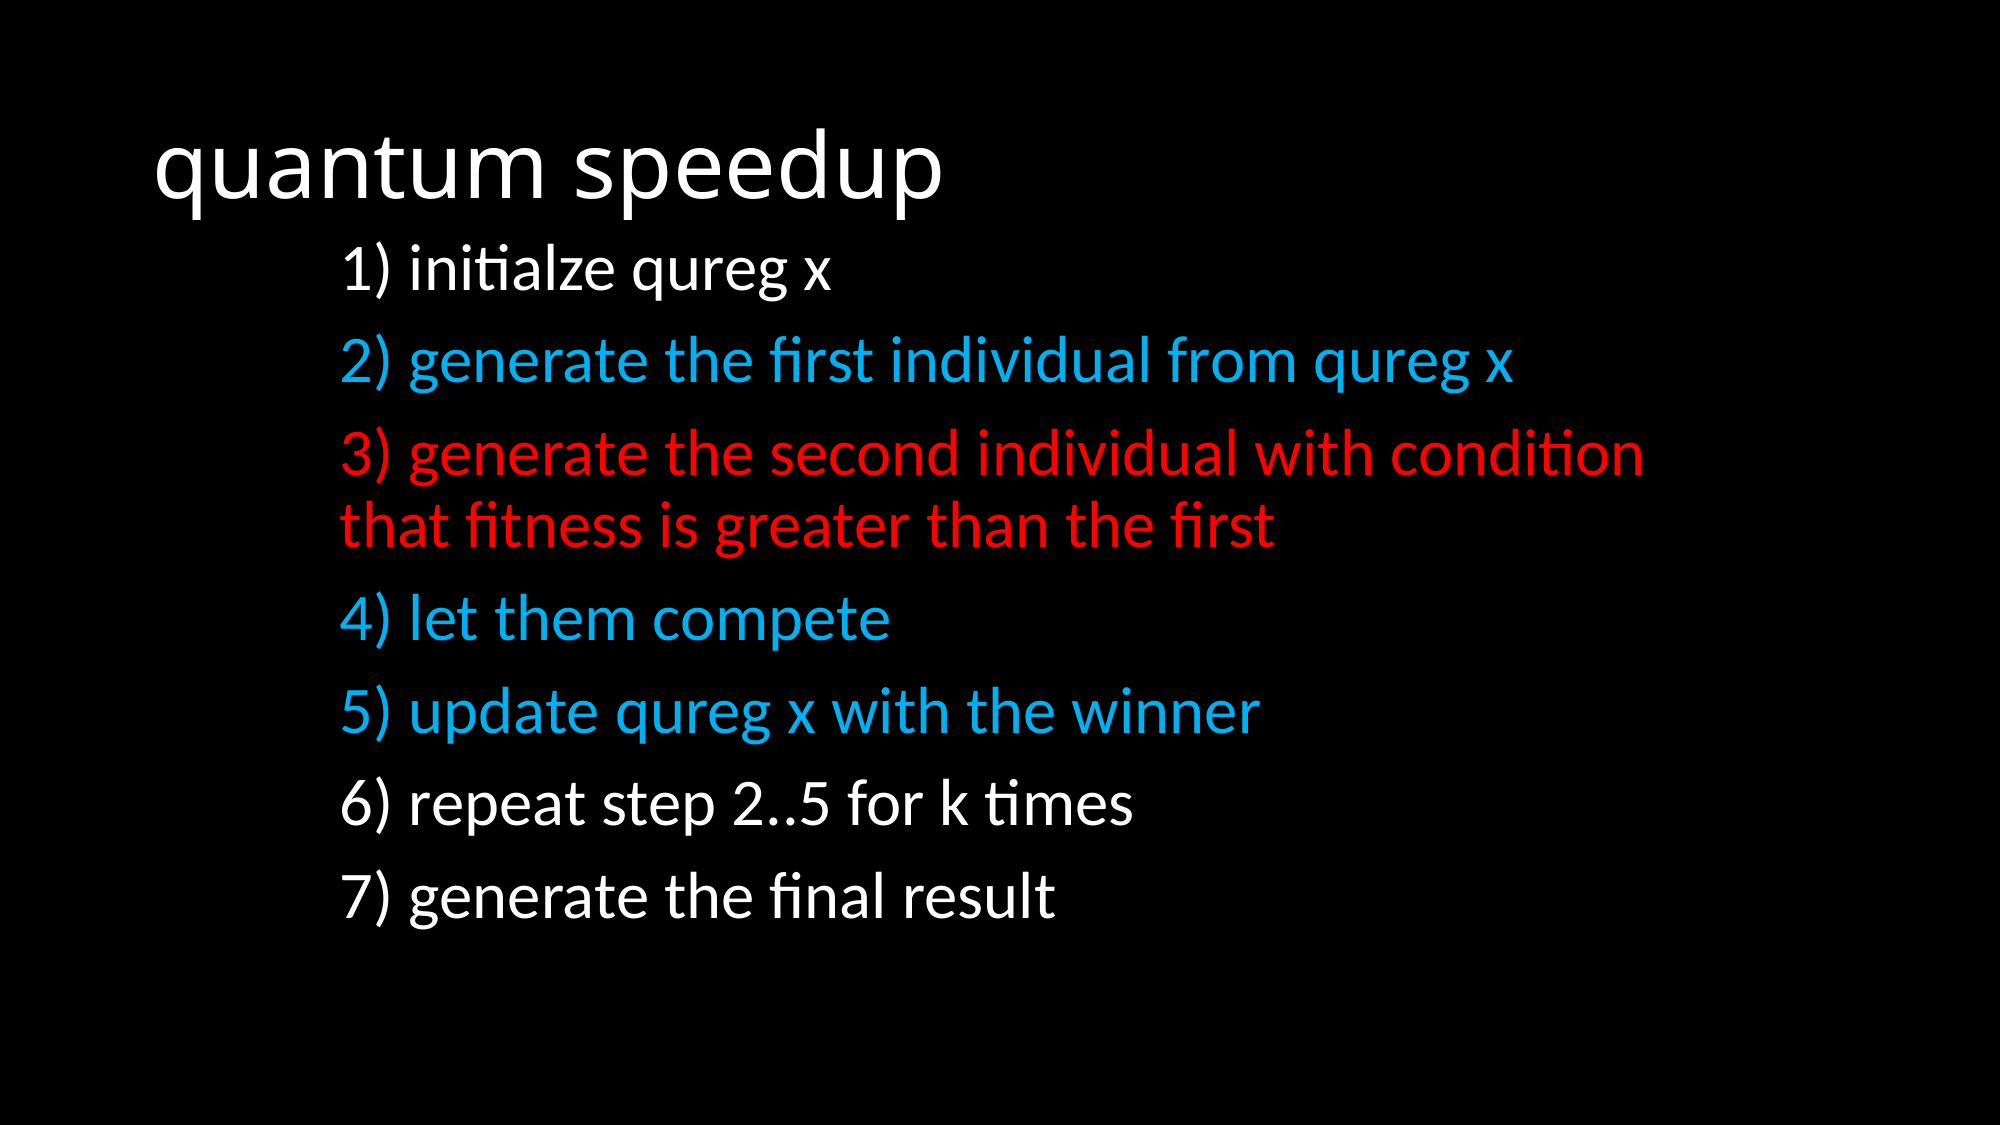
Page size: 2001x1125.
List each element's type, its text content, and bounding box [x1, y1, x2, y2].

list 1) initialze qureg x 2) generate the first individual from qureg x 3) generate the second individual with condition that fitness is greater than the first 4) let them compete 5) update qureg x with the winner 6) repeat step 2..5 for k times 7) generate the final result [324, 224, 1688, 968]
title quantum speedup [137, 59, 1863, 278]
